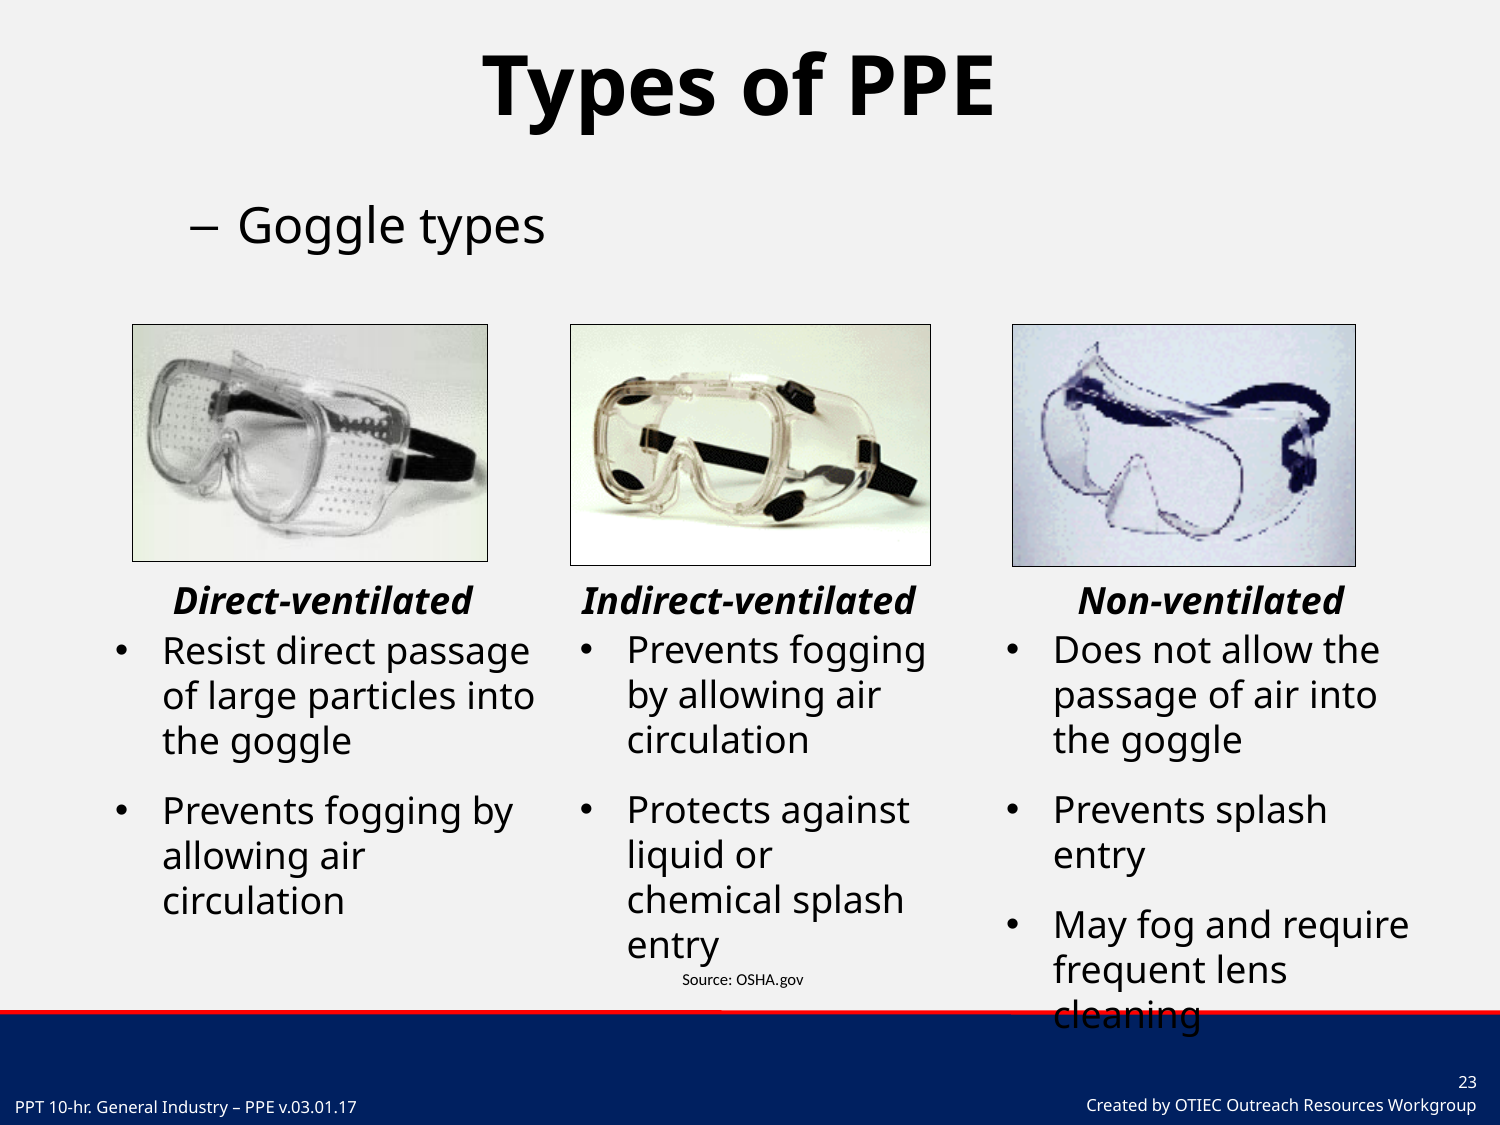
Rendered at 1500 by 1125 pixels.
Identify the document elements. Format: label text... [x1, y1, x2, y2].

text_box Prevents fogging by allowing air circulation Protects against liquid or chemical splash entry [565, 618, 946, 974]
text_box Resist direct passage of large particles into the goggle Prevents fogging by allowing air circulation [100, 619, 555, 930]
text_box Direct-ventilated [148, 569, 498, 619]
text_box Indirect-ventilated [567, 572, 932, 618]
picture [569, 324, 931, 566]
text_box Non-ventilated [1062, 569, 1360, 618]
list Goggle types [100, 186, 763, 306]
picture [132, 323, 488, 563]
text_box Source: OSHA.gov [537, 961, 953, 997]
picture [1012, 324, 1356, 567]
text_box Does not allow the passage of air into the goggle Prevents splash entry May fog and require frequent lens cleaning [991, 618, 1442, 1043]
title Types of PPE [75, 24, 1425, 213]
